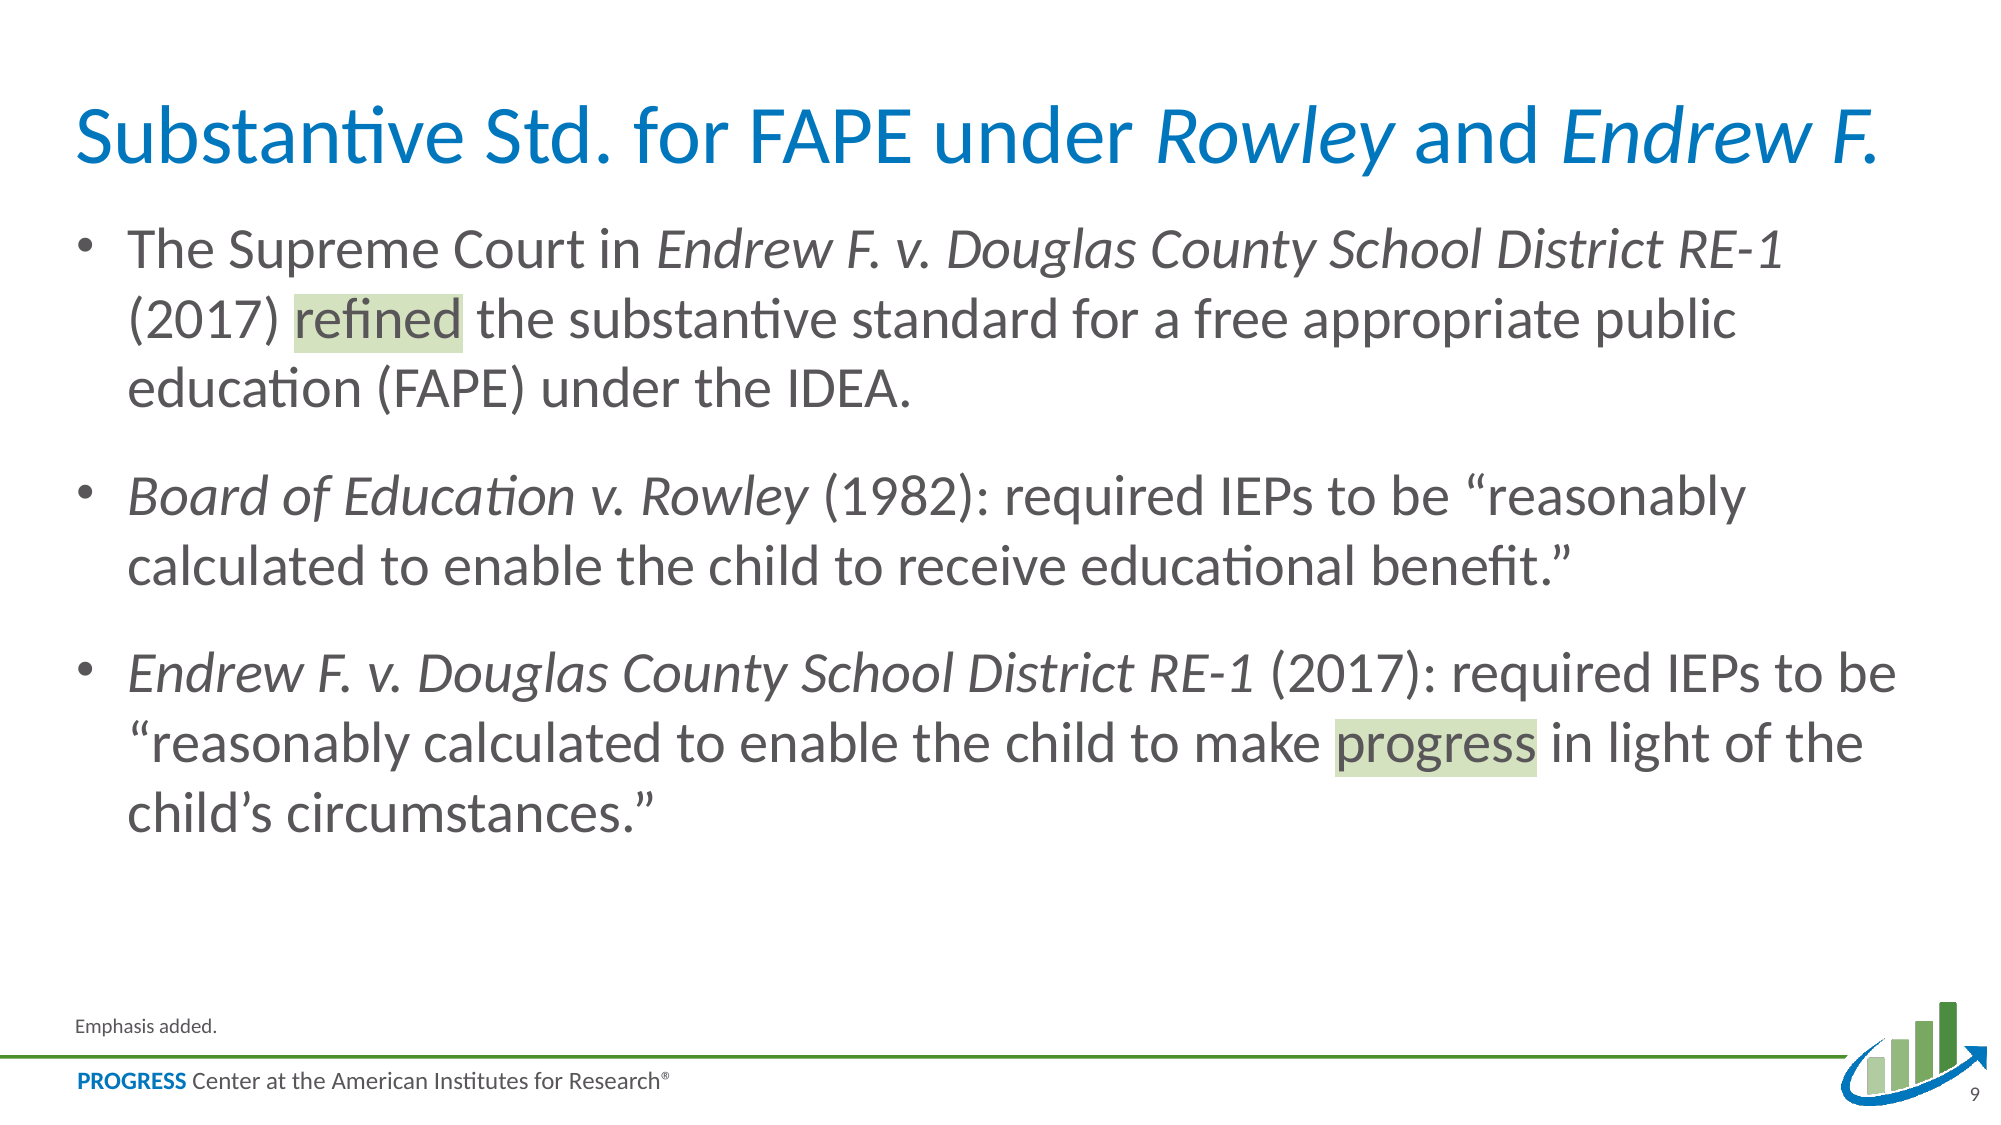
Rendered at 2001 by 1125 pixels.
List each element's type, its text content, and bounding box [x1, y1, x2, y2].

list Emphasis added. [75, 1006, 1935, 1039]
title Substantive Std. for FAPE under Rowley and Endrew F. [75, 0, 1935, 182]
slide_number 9 [1954, 1080, 1980, 1106]
list The Supreme Court in Endrew F. v. Douglas County School District RE-1 (2017) refined the substantive standard for a free appropriate public education (FAPE) under the IDEA. Board of Education v. Rowley (1982): required IEPs to be “reasonably calculated to enable the child to receive educational benefit.” Endrew F. v. Douglas County School District RE-1 (2017): required IEPs to be “reasonably calculated to enable the child to make progress in light of the child’s circumstances.” [75, 210, 1935, 1005]
picture [1841, 1002, 1987, 1106]
